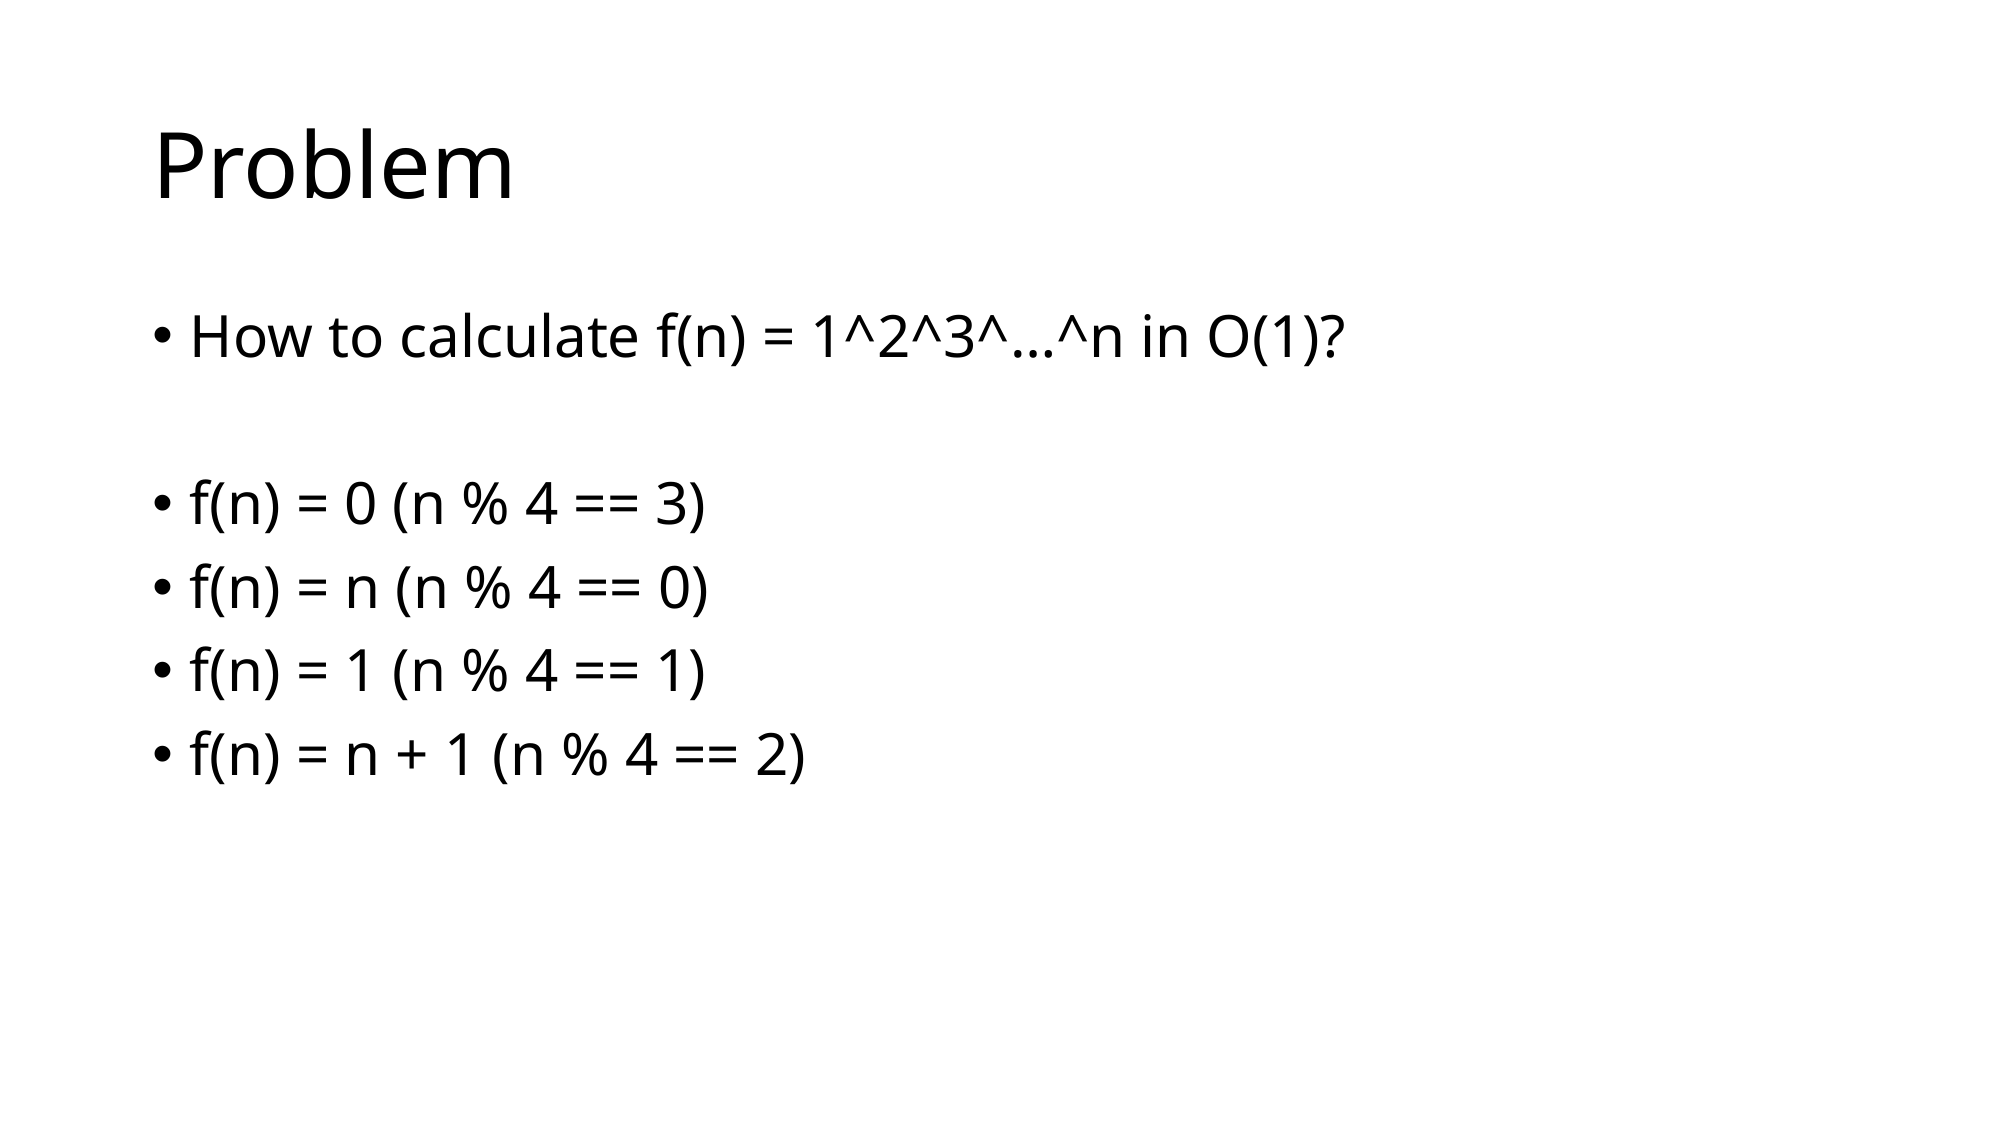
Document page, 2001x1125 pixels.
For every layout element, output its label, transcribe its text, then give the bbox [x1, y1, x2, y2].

list How to calculate f(n) = 1^2^3^…^n in O(1)? f(n) = 0 (n % 4 == 3) f(n) = n (n % 4 == 0) f(n) = 1 (n % 4 == 1) f(n) = n + 1 (n % 4 == 2) [137, 299, 1863, 1014]
title Problem [137, 59, 1863, 278]
